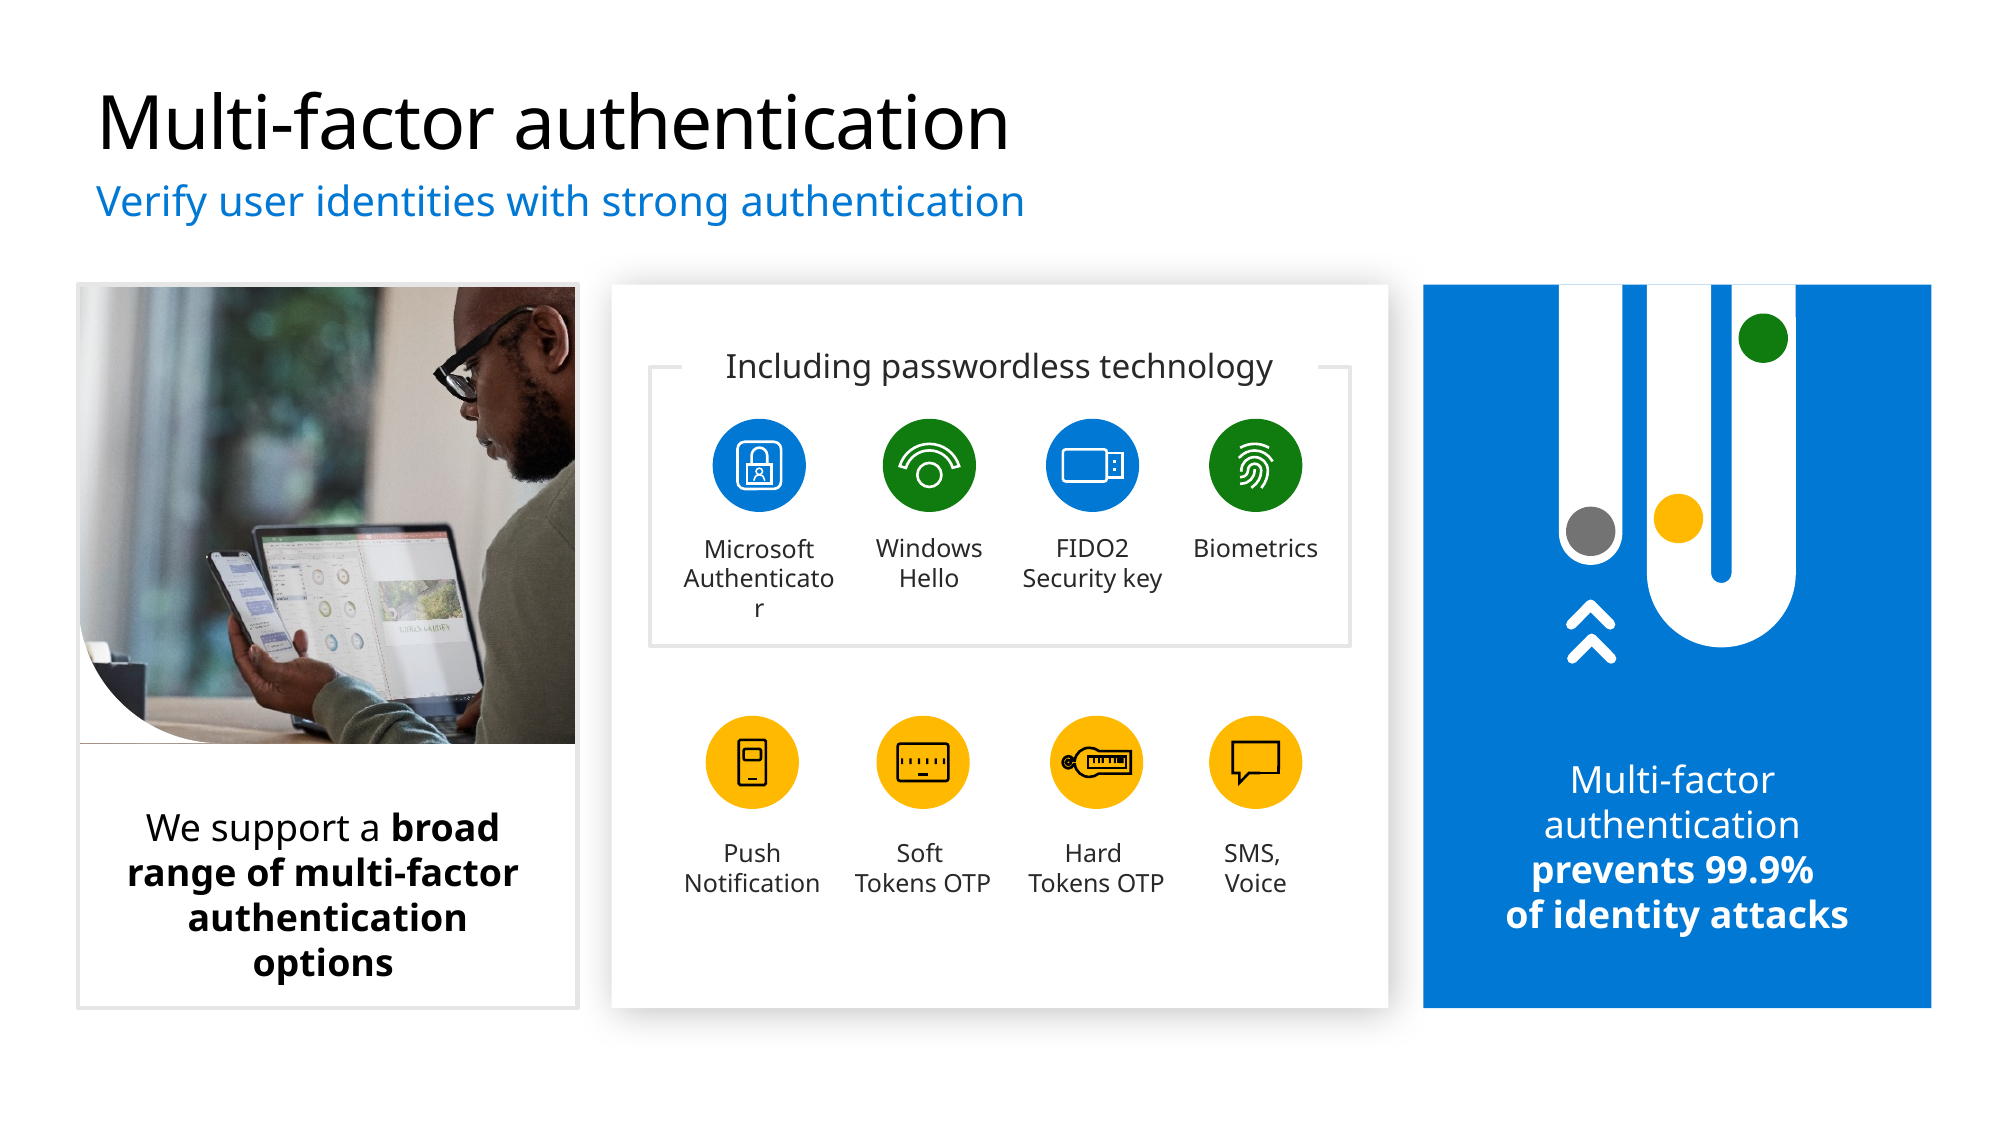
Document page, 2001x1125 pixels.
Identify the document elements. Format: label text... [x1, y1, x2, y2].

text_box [1045, 418, 1140, 513]
text_box Soft Tokens OTP [844, 837, 1003, 898]
text_box Hard Tokens OTP [1007, 837, 1176, 898]
text_box Multi-factor authentication prevents 99.9% of identity attacks [1468, 736, 1887, 957]
text_box [1423, 284, 1932, 1009]
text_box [1558, 284, 1796, 659]
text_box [1208, 418, 1303, 513]
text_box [1208, 715, 1303, 810]
text_box [611, 284, 1389, 1009]
text_box [78, 744, 578, 1009]
title Multi-factor authentication [96, 75, 1904, 166]
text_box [712, 418, 807, 513]
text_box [1049, 715, 1144, 810]
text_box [882, 418, 977, 513]
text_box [876, 715, 970, 810]
picture [77, 284, 580, 744]
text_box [649, 338, 1351, 647]
text_box Push Notification [676, 837, 828, 898]
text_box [705, 715, 800, 810]
list Verify user identities with strong authentication [96, 174, 1904, 226]
text_box SMS, Voice [1176, 837, 1335, 898]
